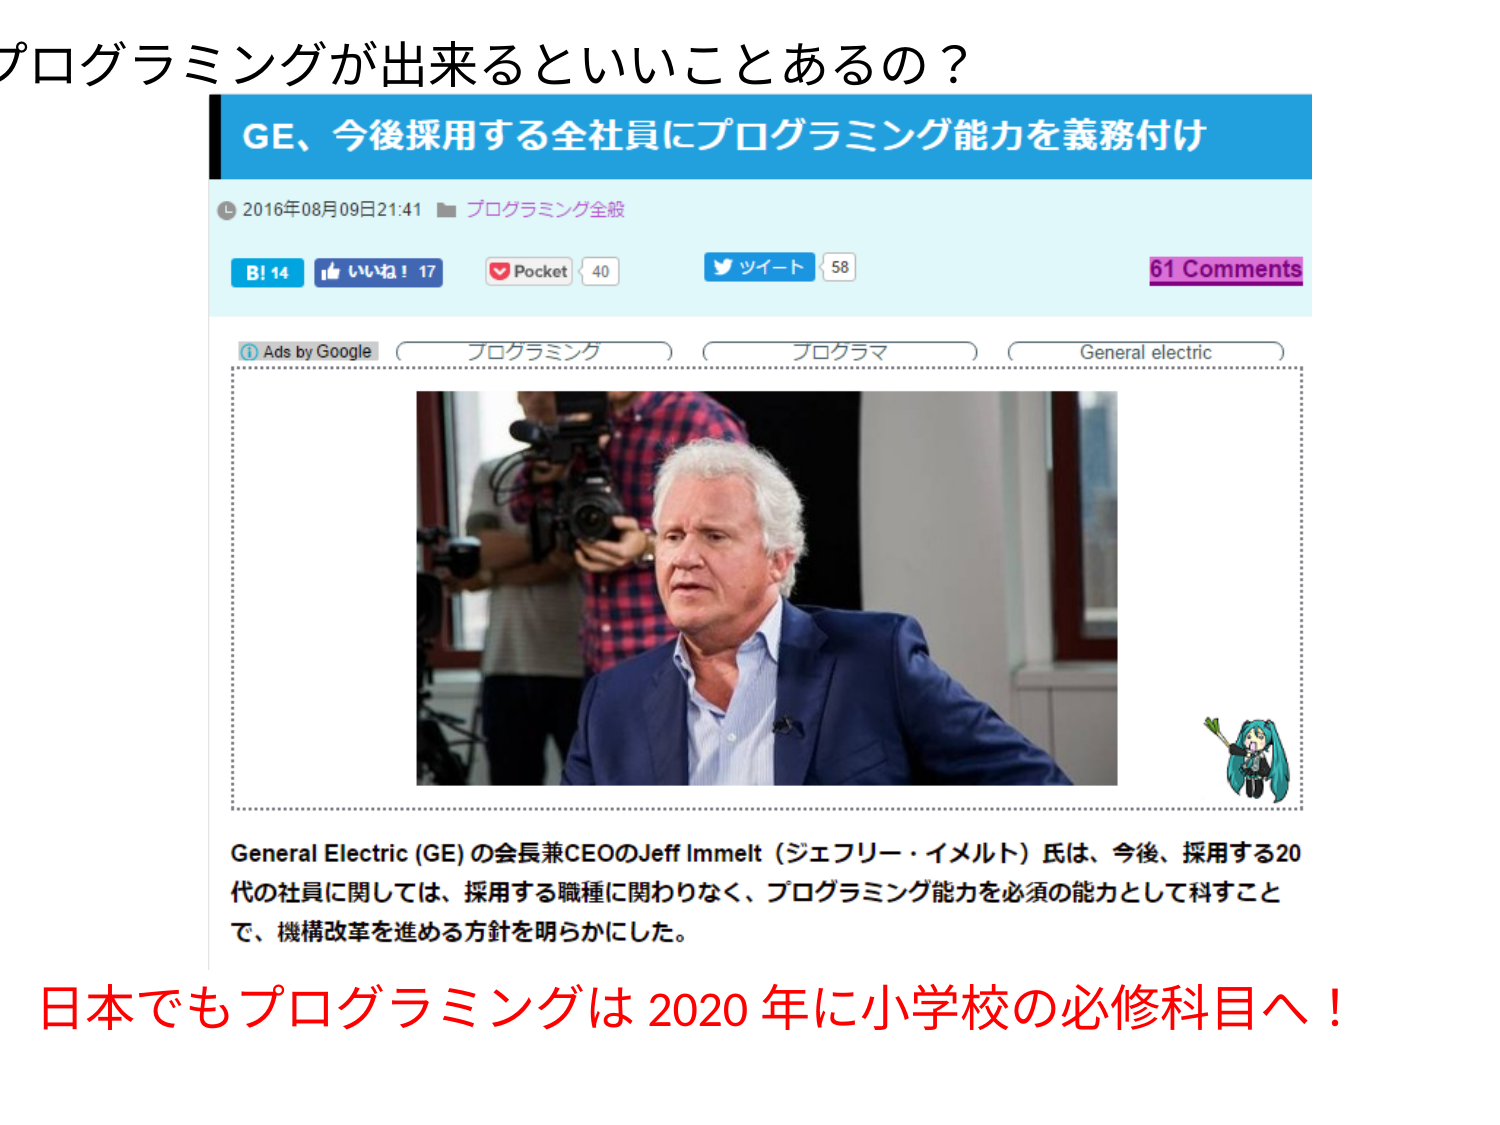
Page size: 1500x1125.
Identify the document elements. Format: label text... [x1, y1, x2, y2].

picture [208, 86, 1312, 970]
text_box プログラミングが出来るといいことあるの？ [0, 25, 994, 101]
text_box 日本でもプログラミングは2020年に小学校の必修科目へ！ [20, 969, 1500, 1044]
